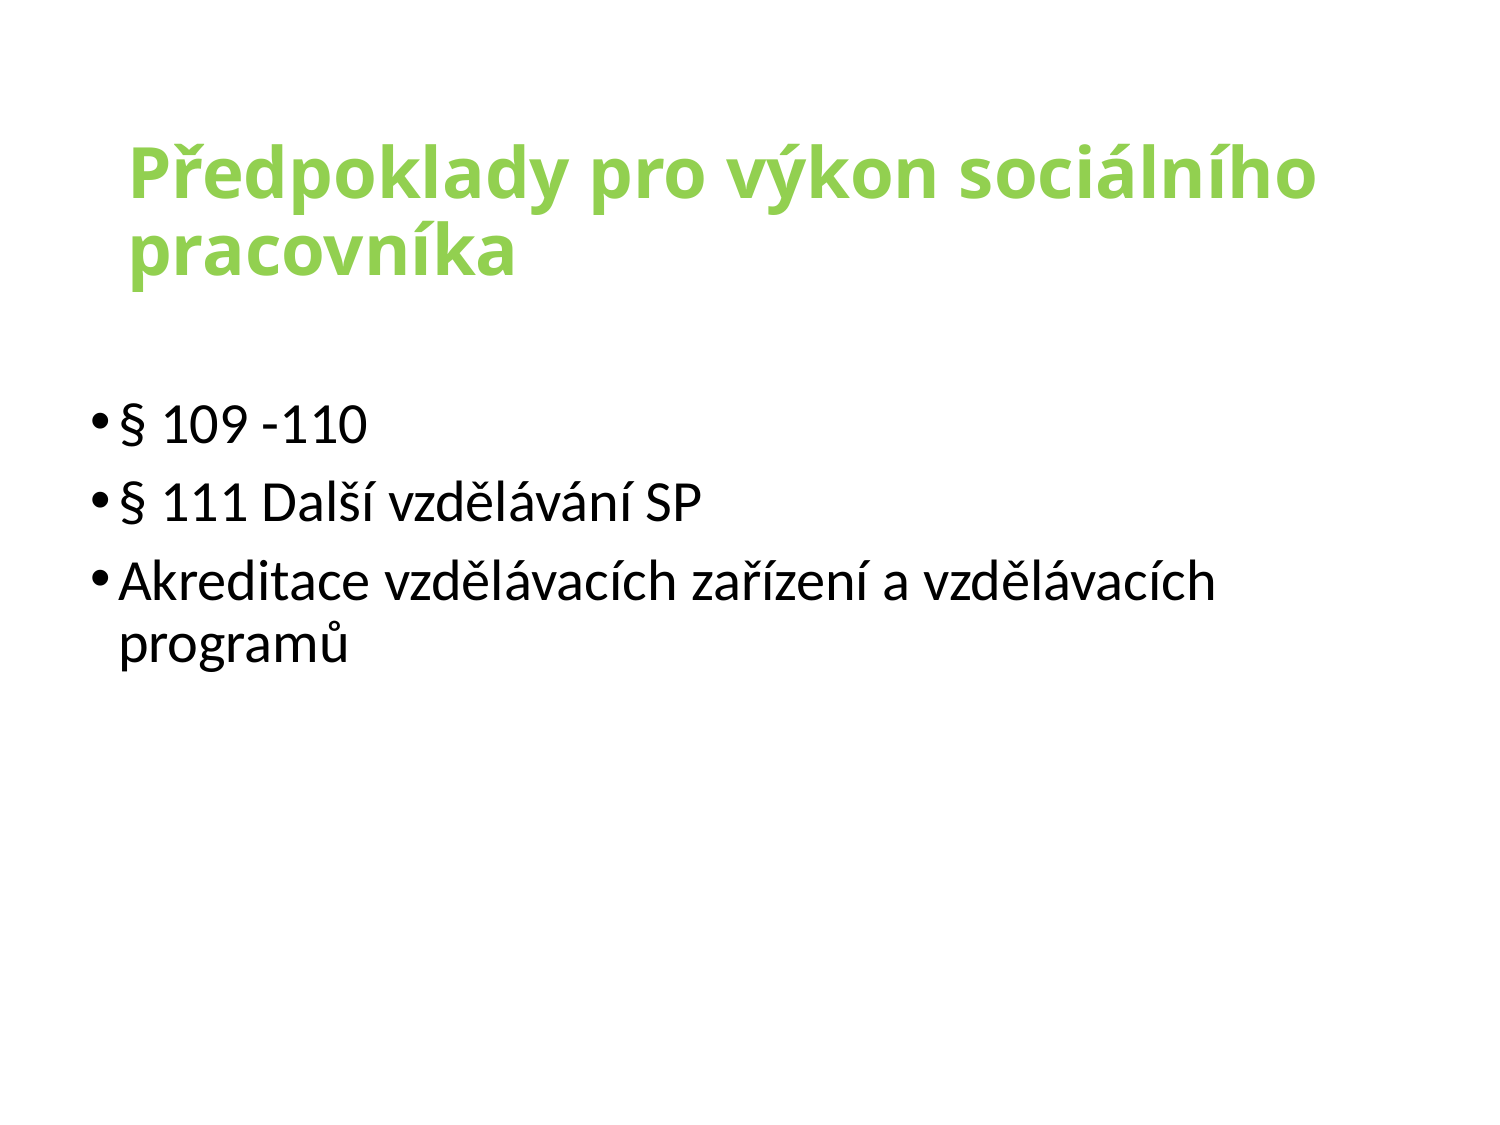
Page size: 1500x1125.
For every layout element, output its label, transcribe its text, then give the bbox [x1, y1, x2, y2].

list § 109 -110 § 111 Další vzdělávání SP Akreditace vzdělávacích zařízení a vzdělávacích programů [75, 385, 1412, 894]
title Předpoklady pro výkon sociálního pracovníka [112, 101, 1388, 327]
